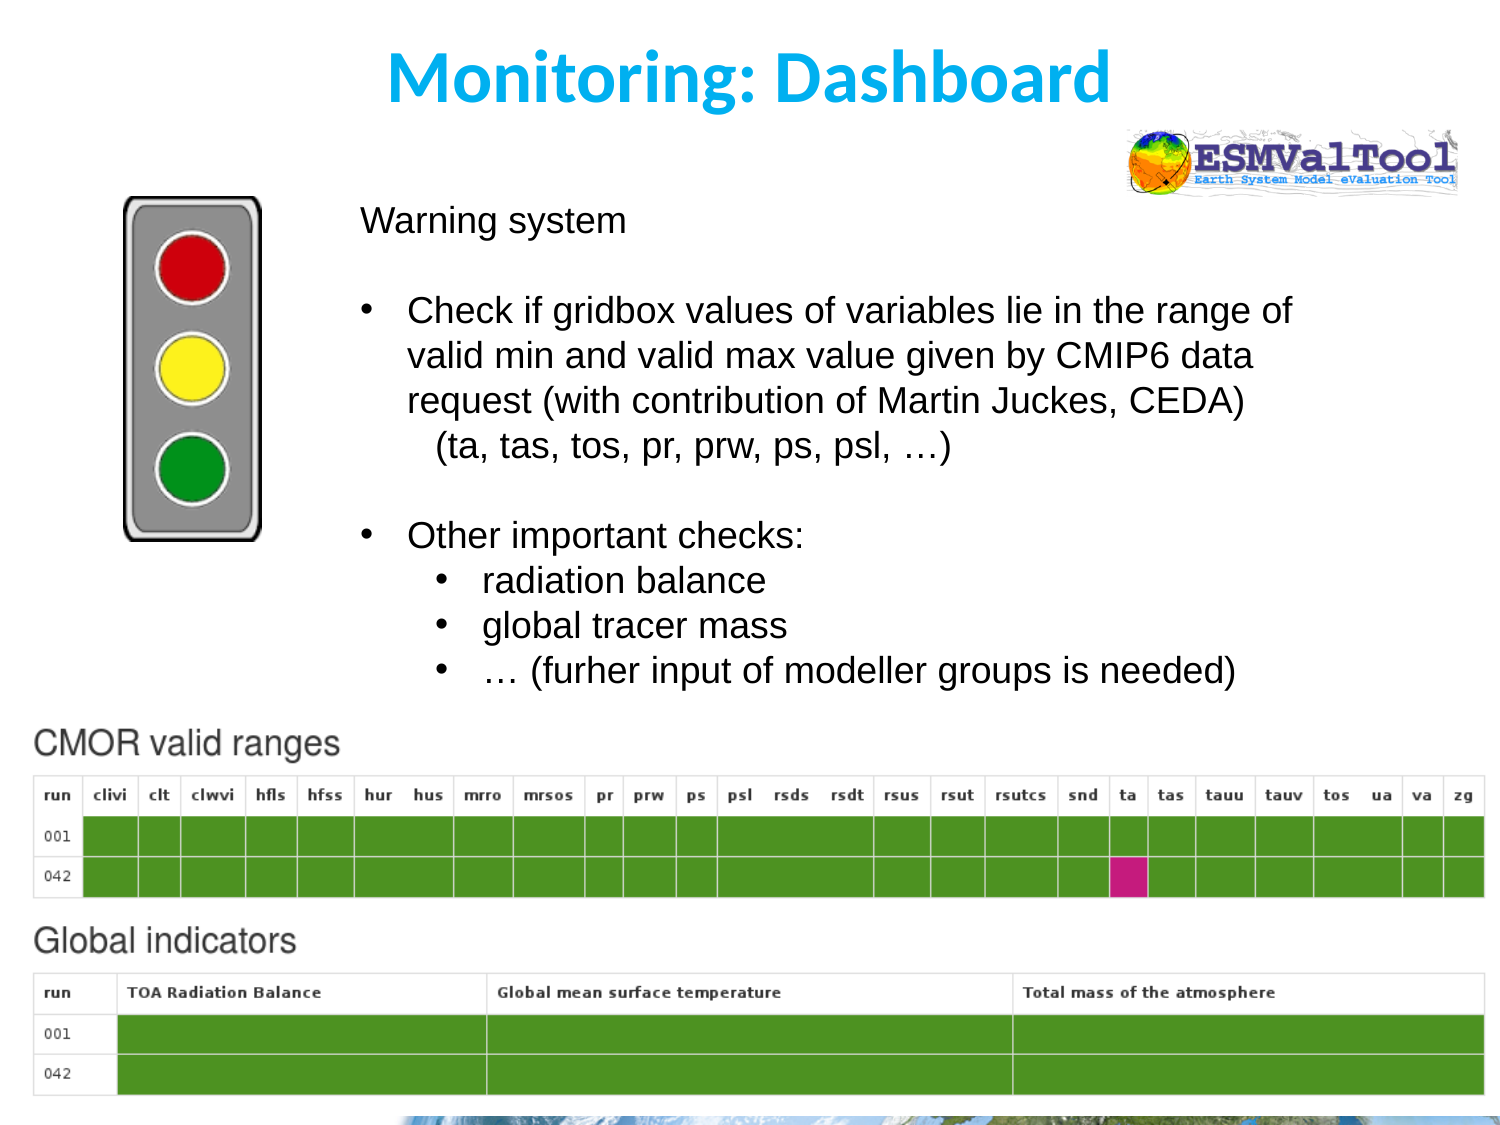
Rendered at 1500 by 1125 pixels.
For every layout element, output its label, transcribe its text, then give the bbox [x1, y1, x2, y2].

picture [0, 709, 1500, 1125]
text_box Warning system Check if gridbox values of variables lie in the range of valid min and valid max value given by CMIP6 data request (with contribution of Martin Juckes, CEDA) (ta, tas, tos, pr, prw, ps, psl, …) Other important checks: radiation balance global tracer mass … (furher input of modeller groups is needed) [360, 196, 1329, 692]
picture [1126, 128, 1458, 197]
text_box Monitoring: Dashboard [74, 21, 1425, 123]
picture [123, 196, 262, 542]
